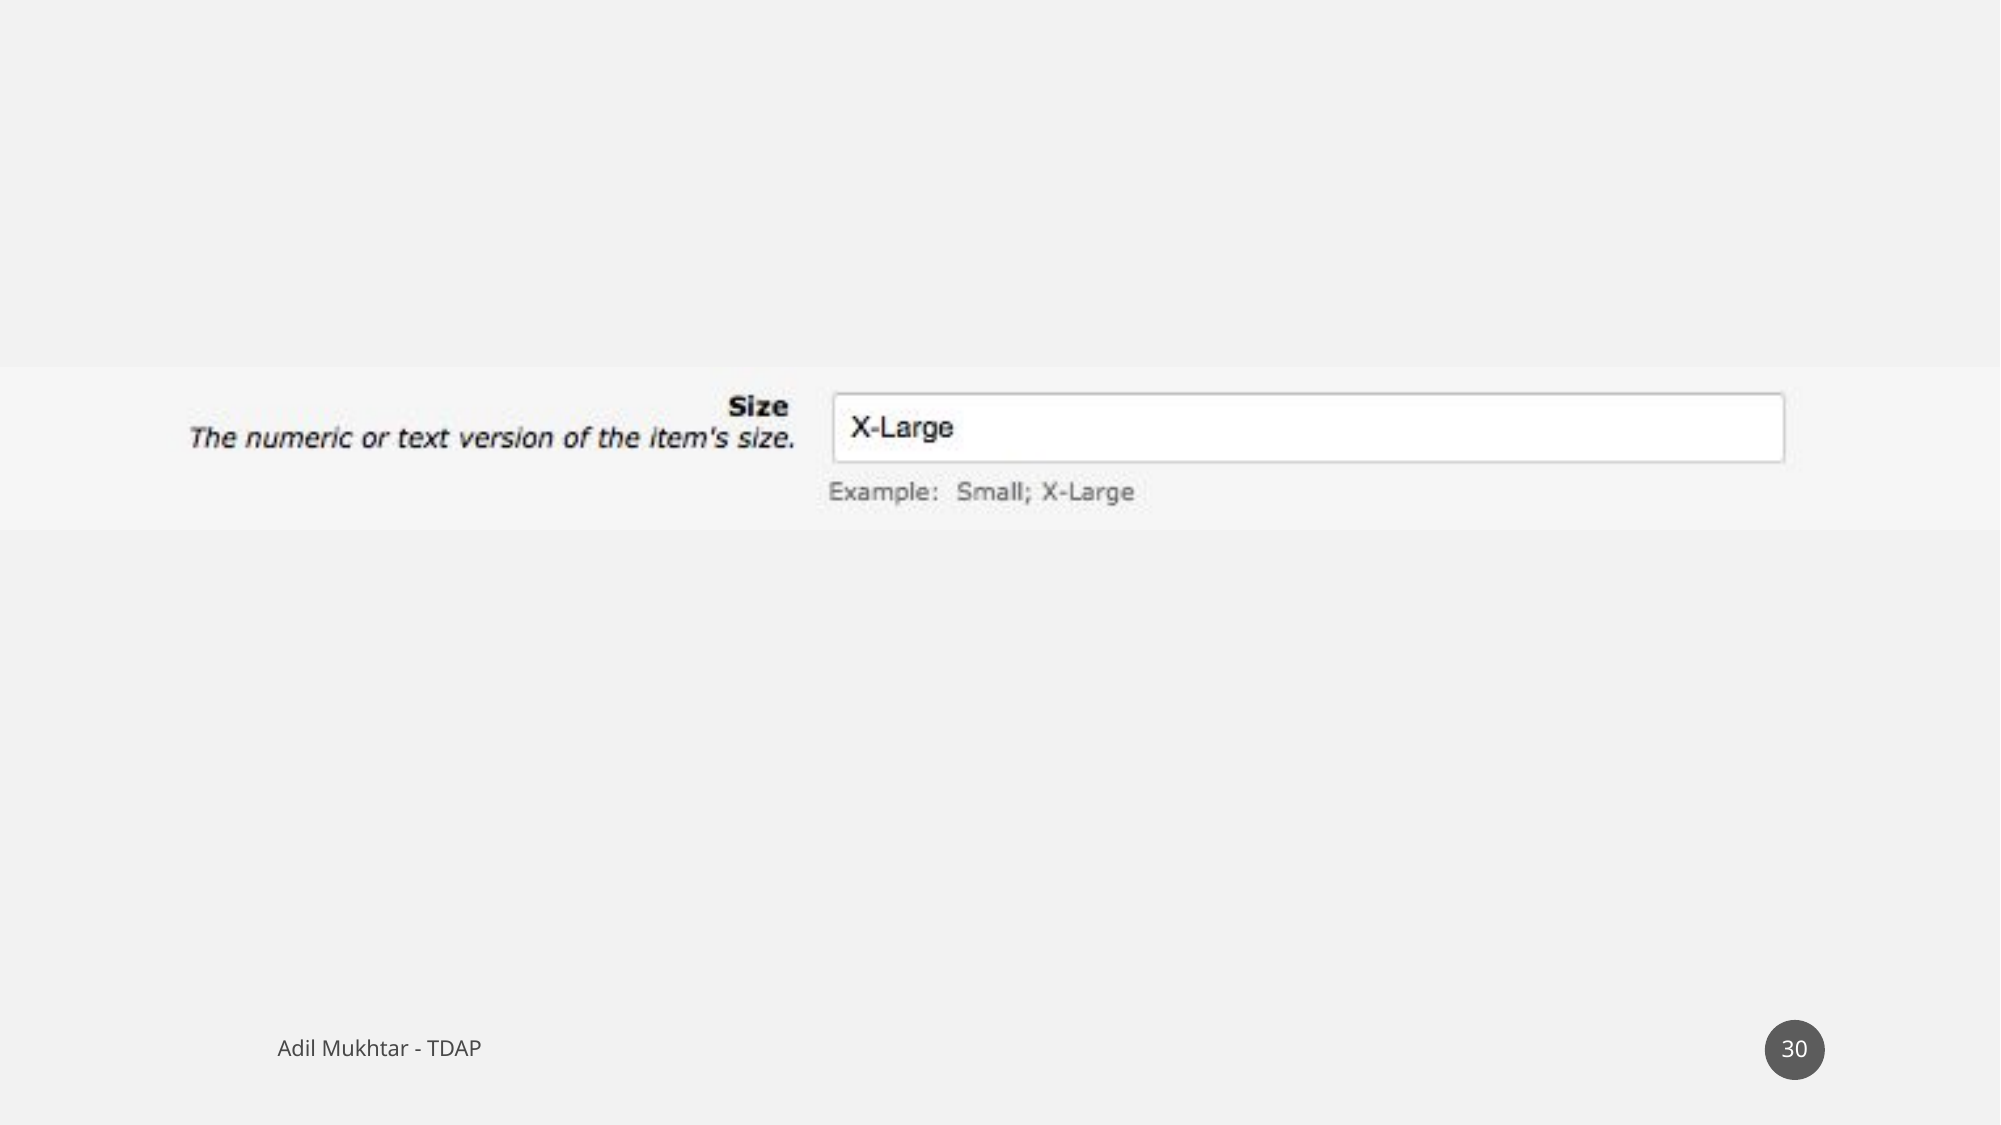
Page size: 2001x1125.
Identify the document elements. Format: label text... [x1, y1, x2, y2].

footer Adil Mukhtar - TDAP [262, 1023, 1231, 1076]
slide_number 30 [1764, 1019, 1825, 1080]
picture [0, 367, 2000, 530]
